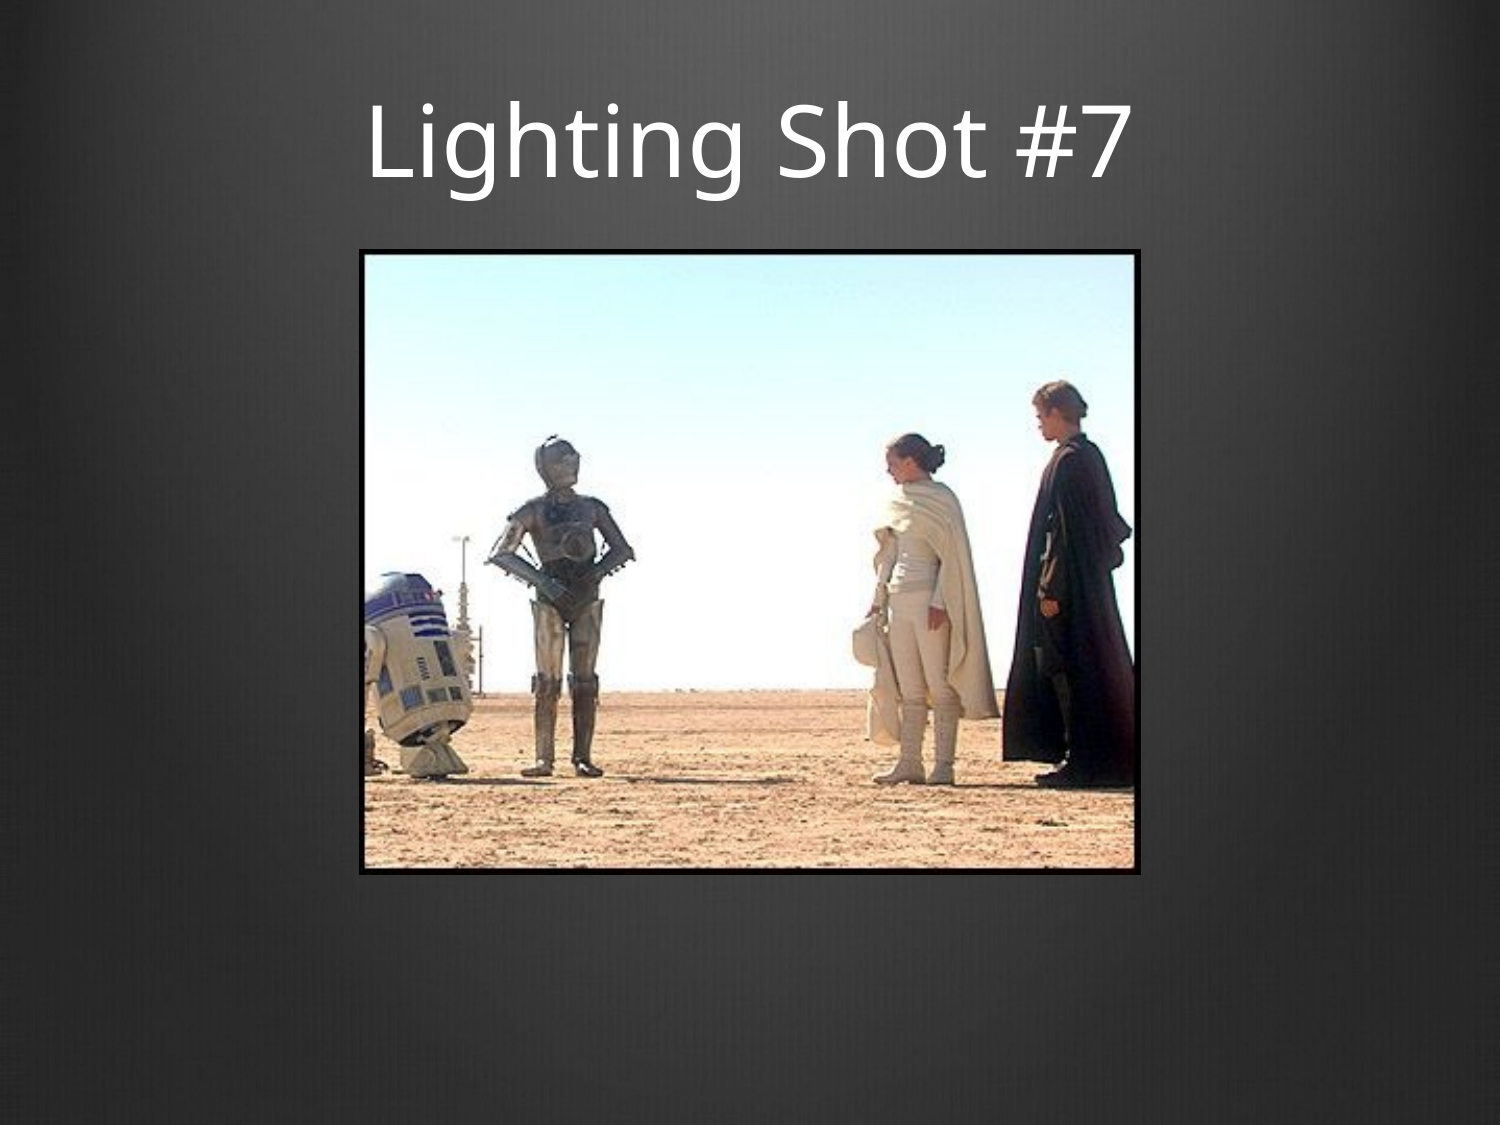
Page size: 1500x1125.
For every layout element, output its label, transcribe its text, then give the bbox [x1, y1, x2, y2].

picture [359, 249, 1141, 875]
title Lighting Shot #7 [112, 19, 1388, 255]
